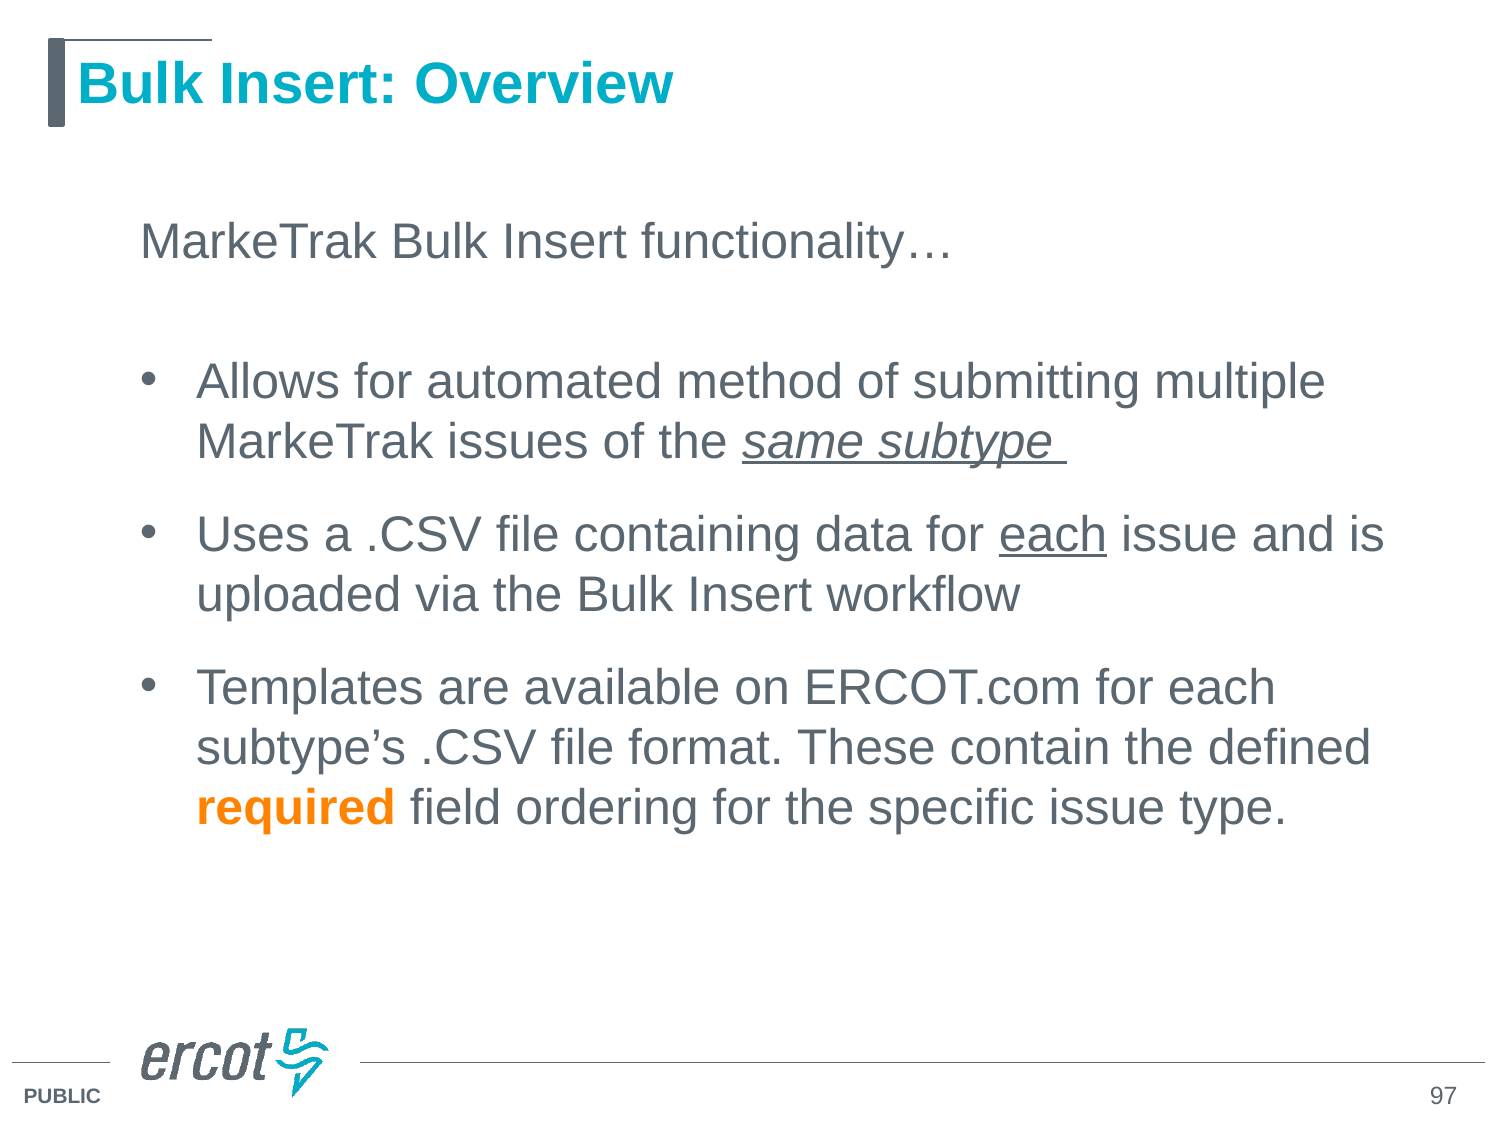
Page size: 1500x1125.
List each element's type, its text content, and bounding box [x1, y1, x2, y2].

slide_number 97 [1400, 1076, 1488, 1113]
picture [137, 1024, 332, 1100]
list MarkeTrak Bulk Insert functionality… Allows for automated method of submitting multiple MarkeTrak issues of the same subtype Uses a .CSV file containing data for each issue and is uploaded via the Bulk Insert workflow Templates are available on ERCOT.com for each subtype’s .CSV file format. These contain the defined required field ordering for the specific issue type. [125, 200, 1400, 1001]
title Bulk Insert: Overview [62, 37, 1104, 123]
